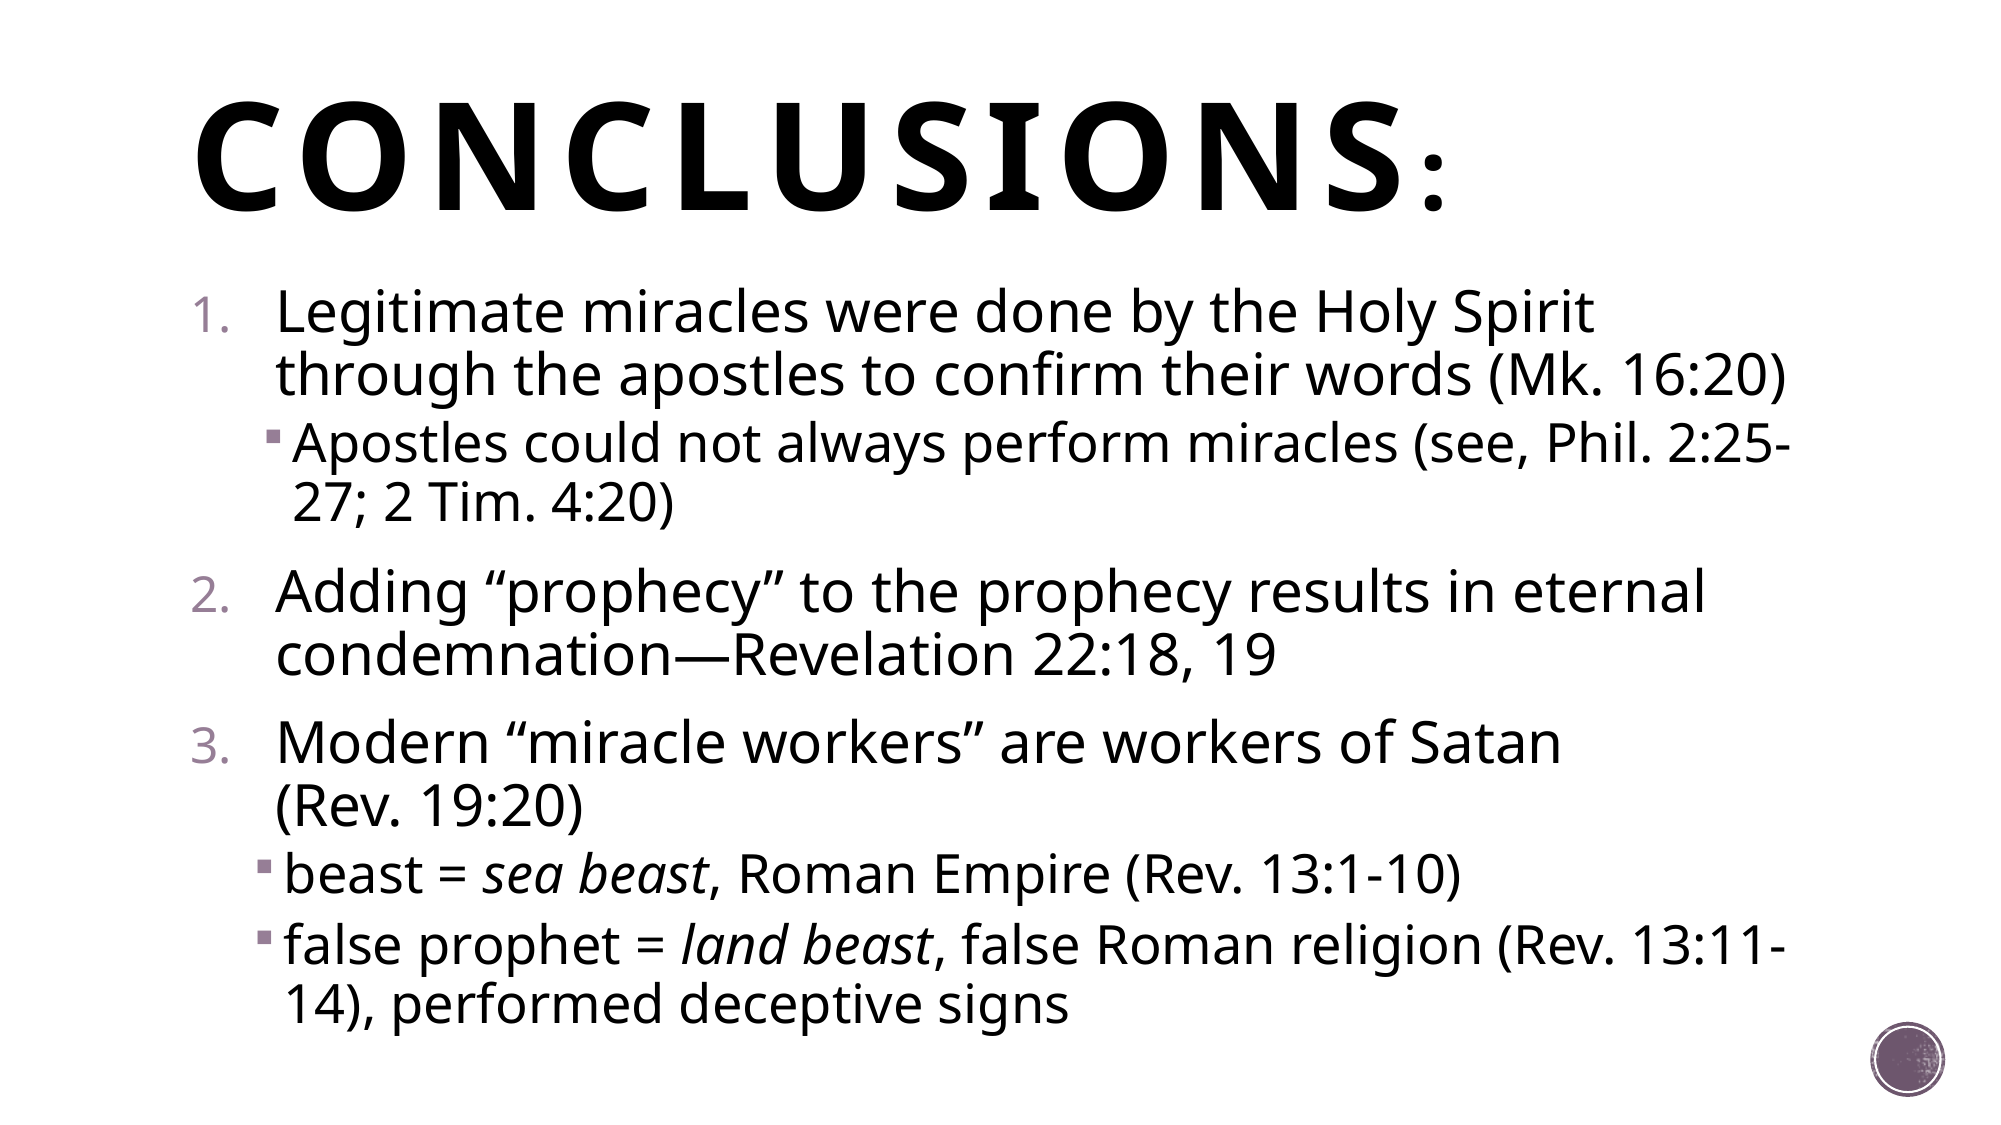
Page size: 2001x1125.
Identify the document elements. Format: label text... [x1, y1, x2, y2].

title CONCLUSIONS: [174, 29, 1825, 294]
list Legitimate miracles were done by the Holy Spirit through the apostles to confirm their words (Mk. 16:20) Apostles could not always perform miracles (see, Phil. 2:25-27; 2 Tim. 4:20) Adding “prophecy” to the prophecy results in eternal condemnation—Revelation 22:18, 19 Modern “miracle workers” are workers of Satan (Rev. 19:20) beast = sea beast, Roman Empire (Rev. 13:1-10) false prophet = land beast, false Roman religion (Rev. 13:11-14), performed deceptive signs [175, 274, 1826, 1125]
